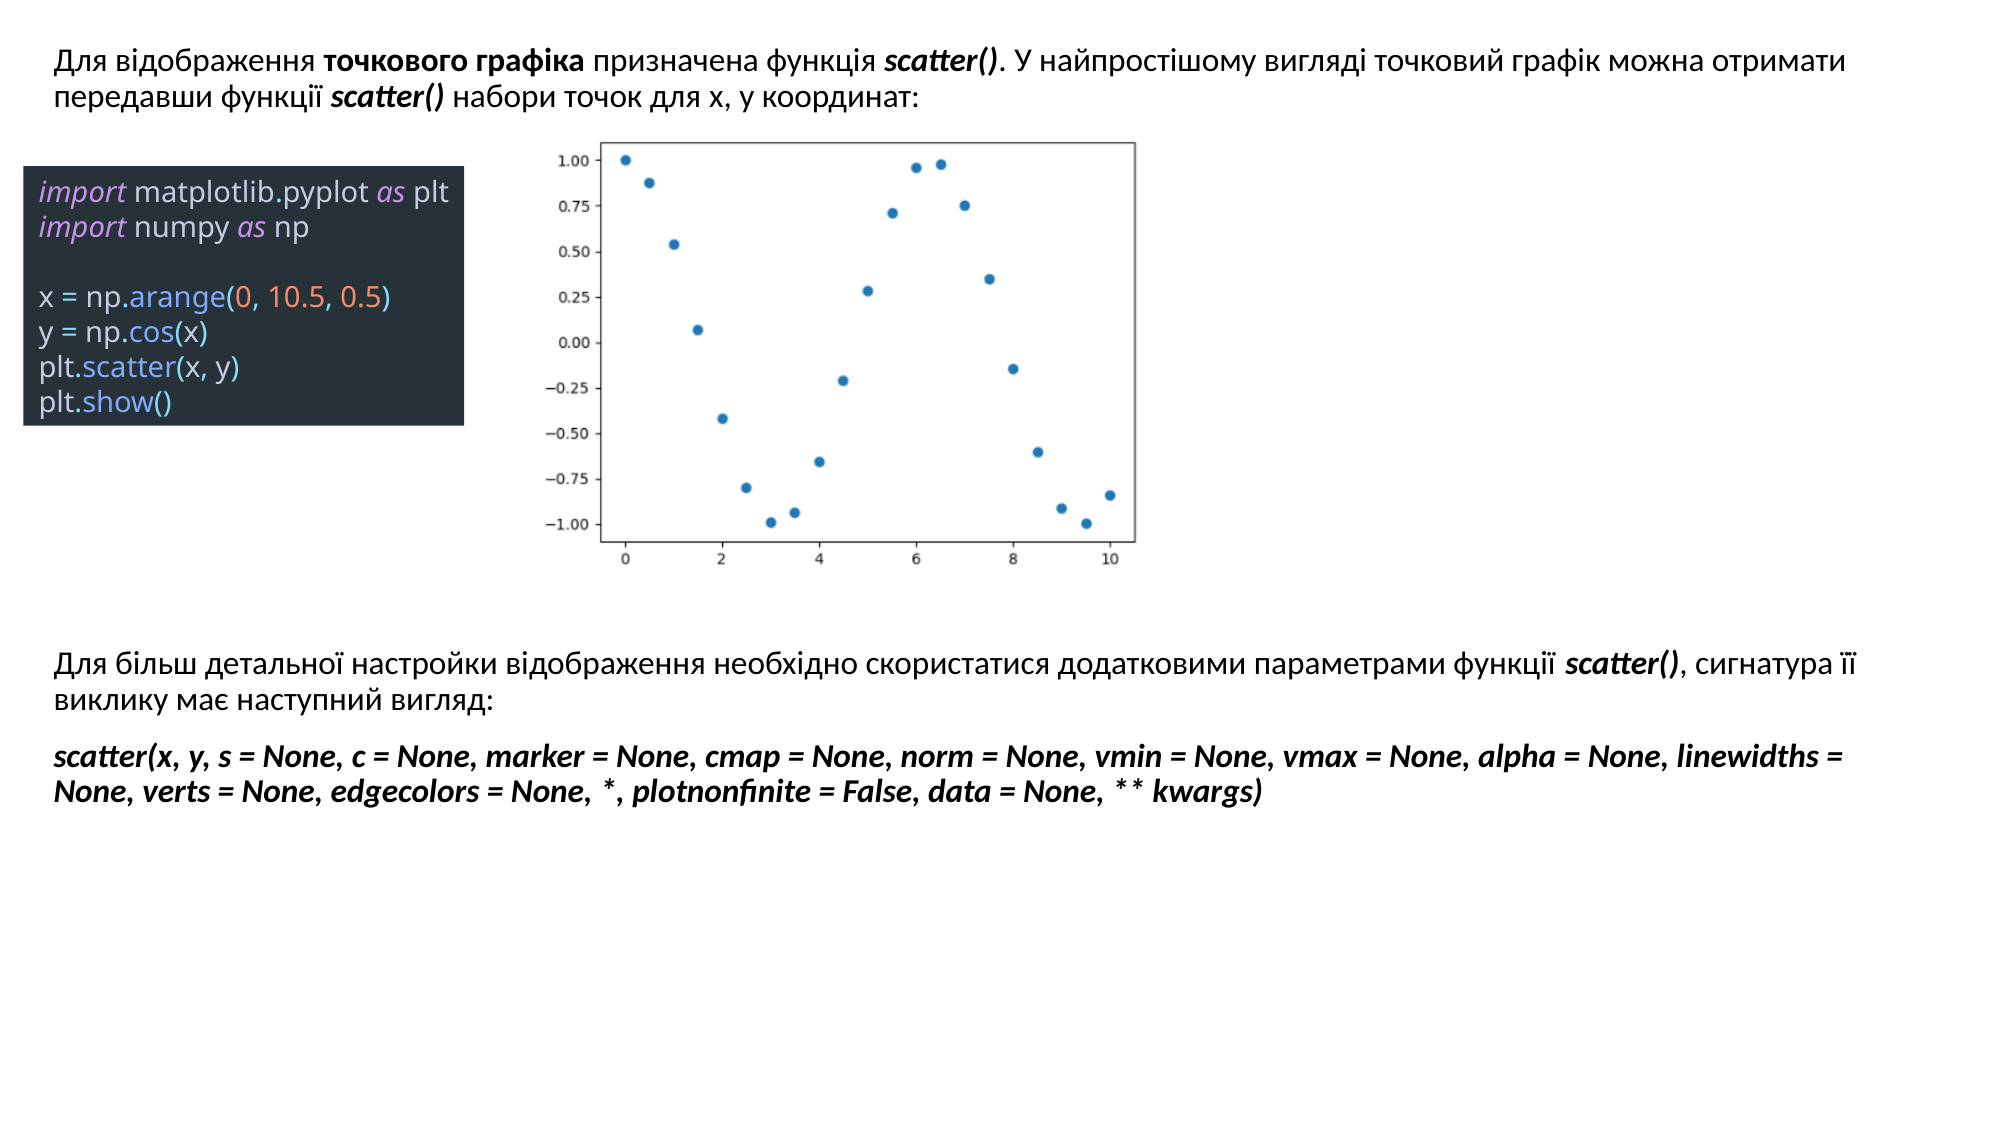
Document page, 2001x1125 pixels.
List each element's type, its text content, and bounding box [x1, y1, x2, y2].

list Для відображення точкового графіка призначена функція scatter(). У найпростішому вигляді точковий графік можна отримати передавши функції scatter() набори точок для x, y координат: Для більш детальної настройки відображення необхідно скористатися додатковими параметрами функції scatter(), сигнатура її виклику має наступний вигляд: scatter(x, y, s = None, c = None, marker = None, cmap = None, norm = None, vmin = None, vmax = None, alpha = None, linewidths = None, verts = None, edgecolors = None, *, plotnonfinite = False, data = None, ** kwargs) [38, 35, 1945, 1065]
picture [543, 136, 1145, 574]
text_box import matplotlib.pyplot as plt import numpy as np x = np.arange(0, 10.5, 0.5) y = np.cos(x) plt.scatter(x, y) plt.show() [23, 166, 465, 426]
